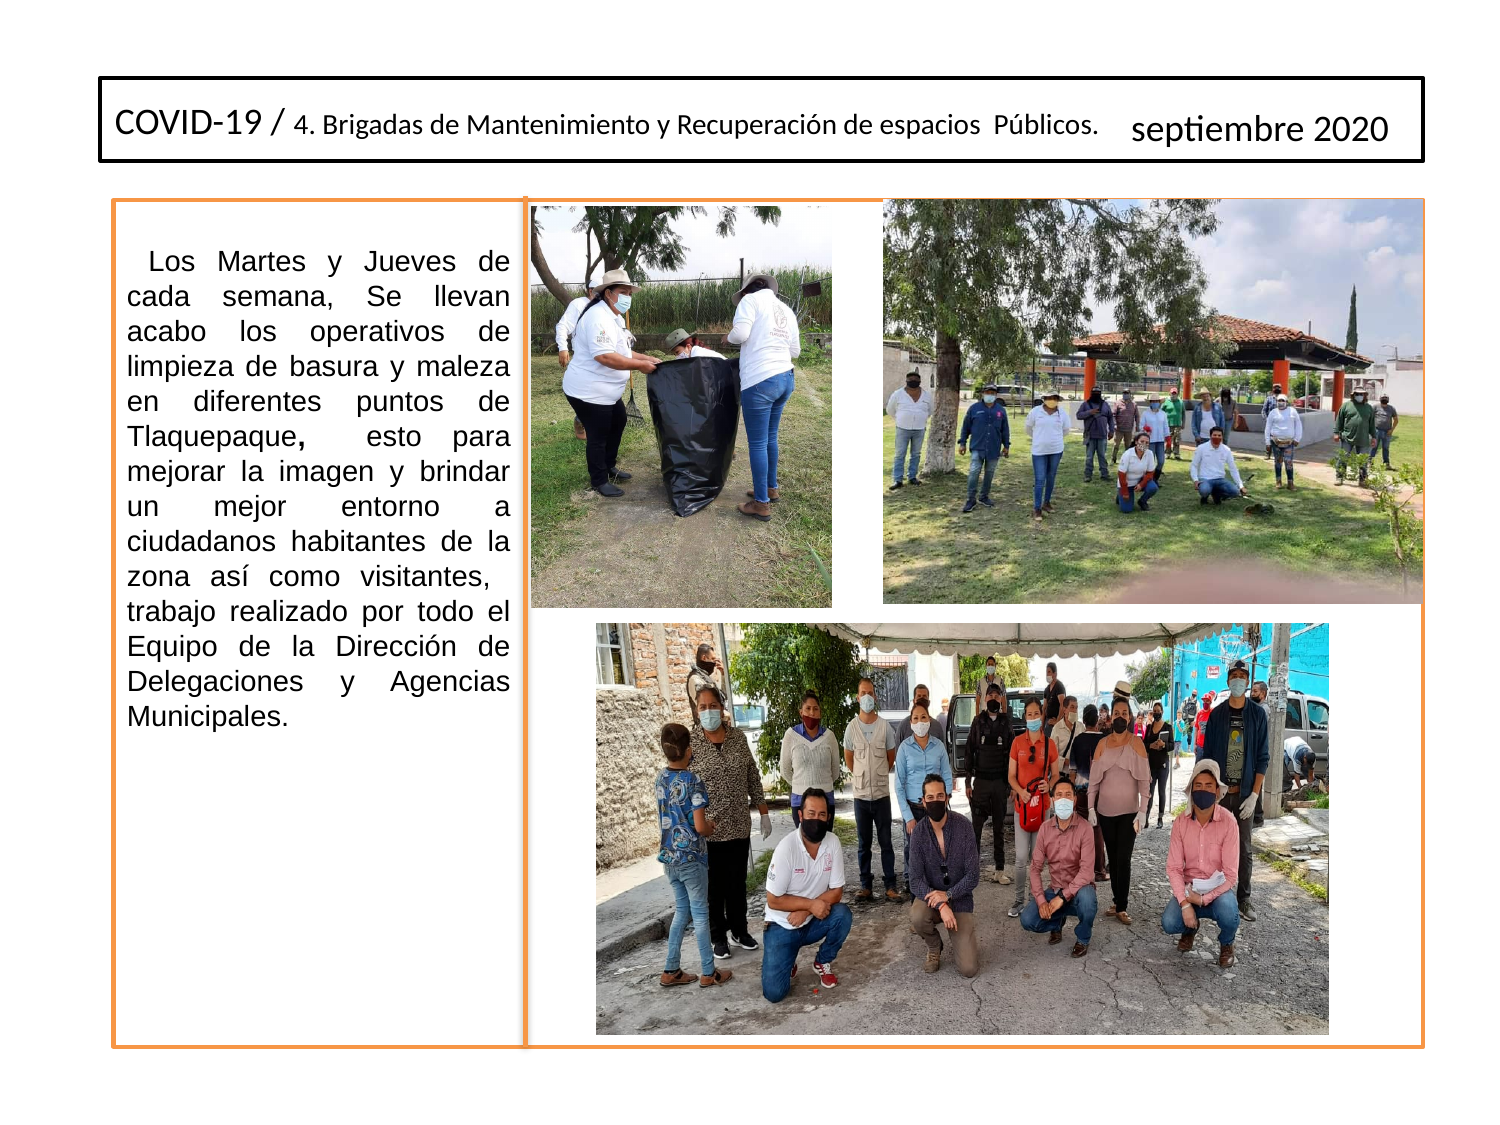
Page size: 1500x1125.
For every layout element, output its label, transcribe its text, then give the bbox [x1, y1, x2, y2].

text_box [531, 198, 1425, 1049]
picture [530, 206, 833, 608]
text_box septiembre 2020 [1116, 96, 1412, 157]
text_box COVID-19 / 4. Brigadas de Mantenimiento y Recuperación de espacios Públicos. [98, 76, 1425, 163]
text_box Los Martes y Jueves de cada semana, Se llevan acabo los operativos de limpieza de basura y maleza en diferentes puntos de Tlaquepaque, esto para mejorar la imagen y brindar un mejor entorno a ciudadanos habitantes de la zona así como visitantes, trabajo realizado por todo el Equipo de la Dirección de Delegaciones y Agencias Municipales. [112, 199, 523, 775]
picture [883, 199, 1423, 604]
text_box [100, 243, 112, 305]
picture [596, 623, 1329, 1036]
text_box [111, 305, 519, 1049]
